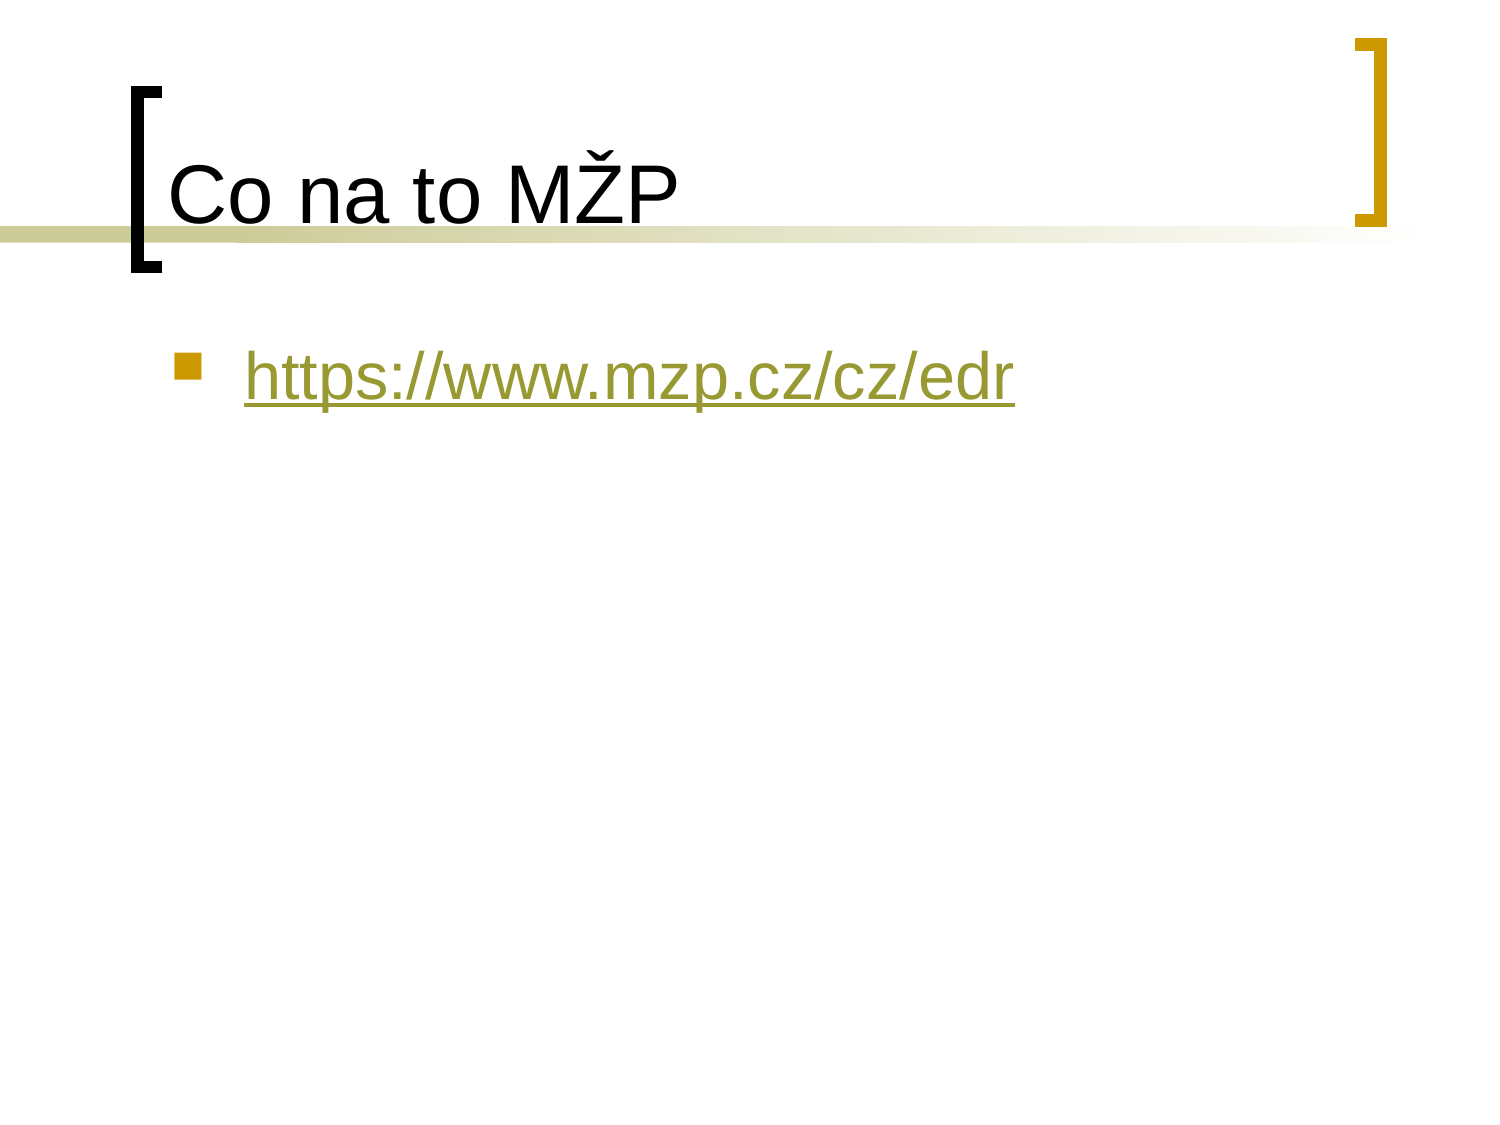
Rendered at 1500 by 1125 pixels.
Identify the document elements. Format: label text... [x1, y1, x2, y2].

title Co na to MŽP [152, 15, 1328, 248]
list https://www.mzp.cz/cz/edr [155, 324, 1413, 1000]
